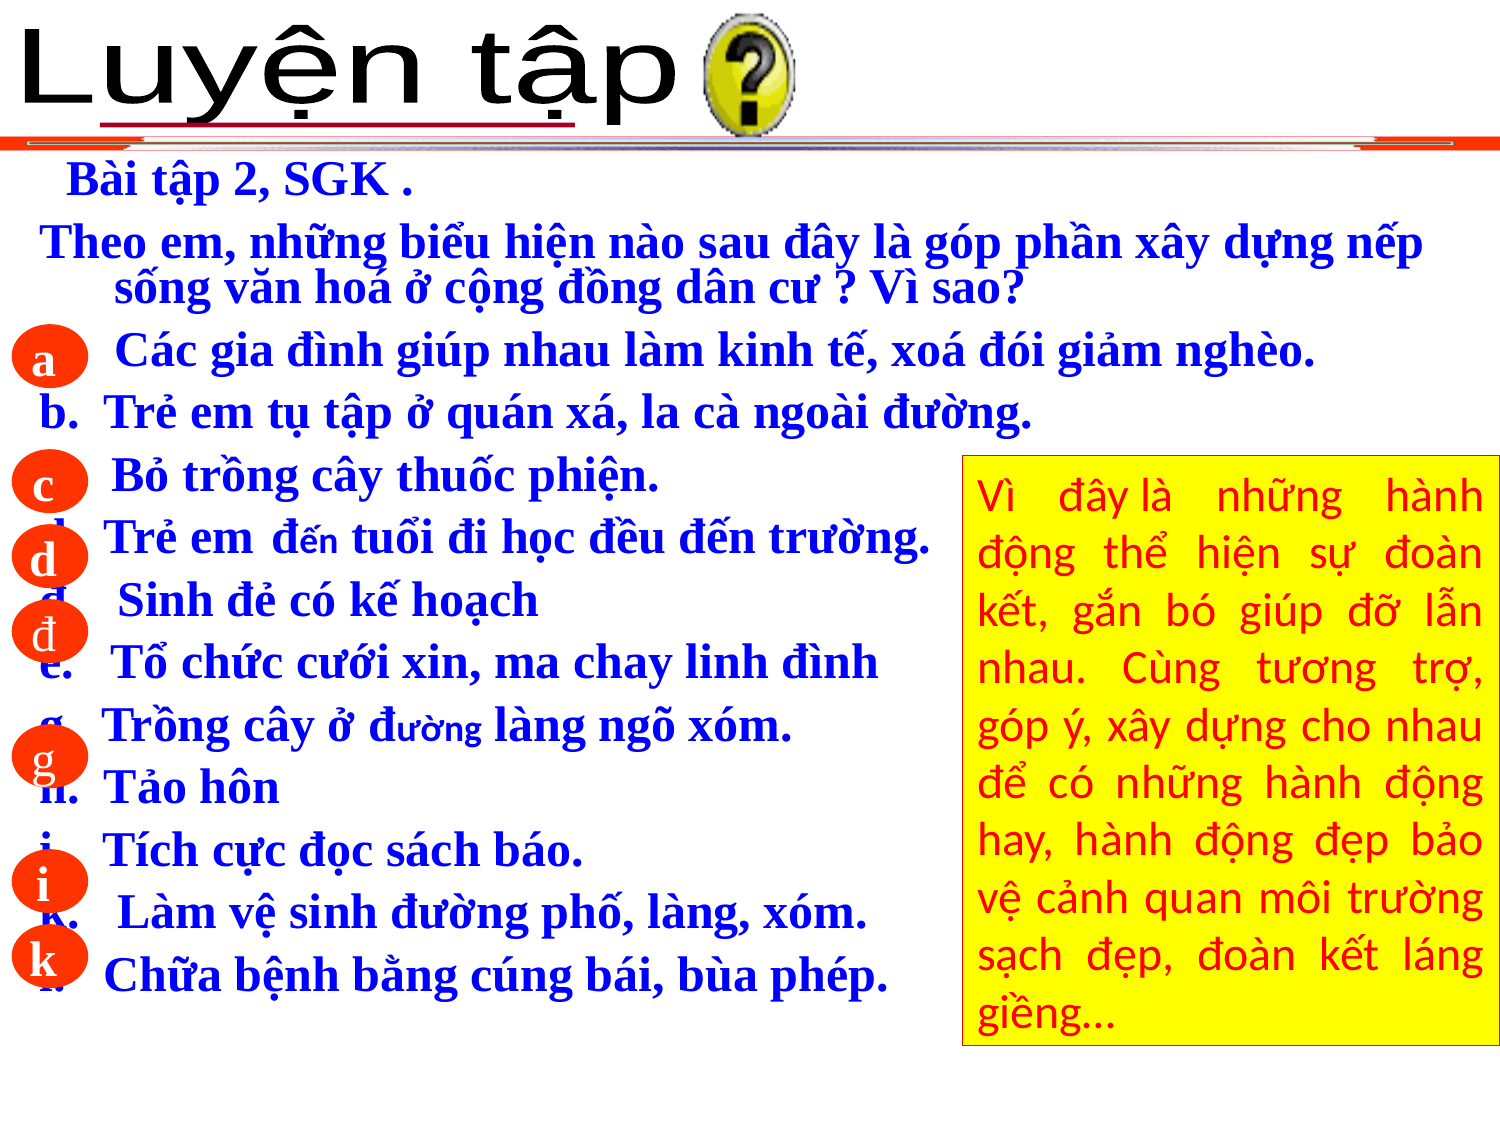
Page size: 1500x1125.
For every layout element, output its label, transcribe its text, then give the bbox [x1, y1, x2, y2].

picture [0, 0, 1500, 163]
text_box đ [12, 599, 88, 663]
text_box a [12, 324, 88, 388]
text_box g [12, 724, 88, 788]
text_box Vì đây là những hành động thể hiện sự đoàn kết, gắn bó giúp đỡ lẫn nhau. Cùng tương trợ, góp ý, xây dựng cho nhau để có những hành động hay, hành động đẹp bảo vệ cảnh quan môi trường sạch đẹp, đoàn kết láng giềng… [962, 455, 1500, 1046]
text_box c [12, 449, 88, 513]
text_box Bài tập 2, SGK . Theo em, những biểu hiện nào sau đây là góp phần xây dựng nếp sống văn hoá ở cộng đồng dân cư ? Vì sao? a. Các gia đình giúp nhau làm kinh tế, xoá đói giảm nghèo. b. Trẻ em tụ tập ở quán xá, la cà ngoài đường. c. Bỏ trồng cây thuốc phiện. d. Trẻ em đến tuổi đi học đều đến trường. đ. Sinh đẻ có kế hoạch e. Tổ chức cưới xin, ma chay linh đình g. Trồng cây ở đường làng ngõ xóm. h. Tảo hôn i. Tích cực đọc sách báo. k. Làm vệ sinh đường phố, làng, xóm. l. Chữa bệnh bằng cúng bái, bùa phép. [24, 187, 1463, 1055]
text_box d [12, 524, 88, 588]
text_box k [12, 924, 88, 988]
text_box i [12, 849, 88, 913]
